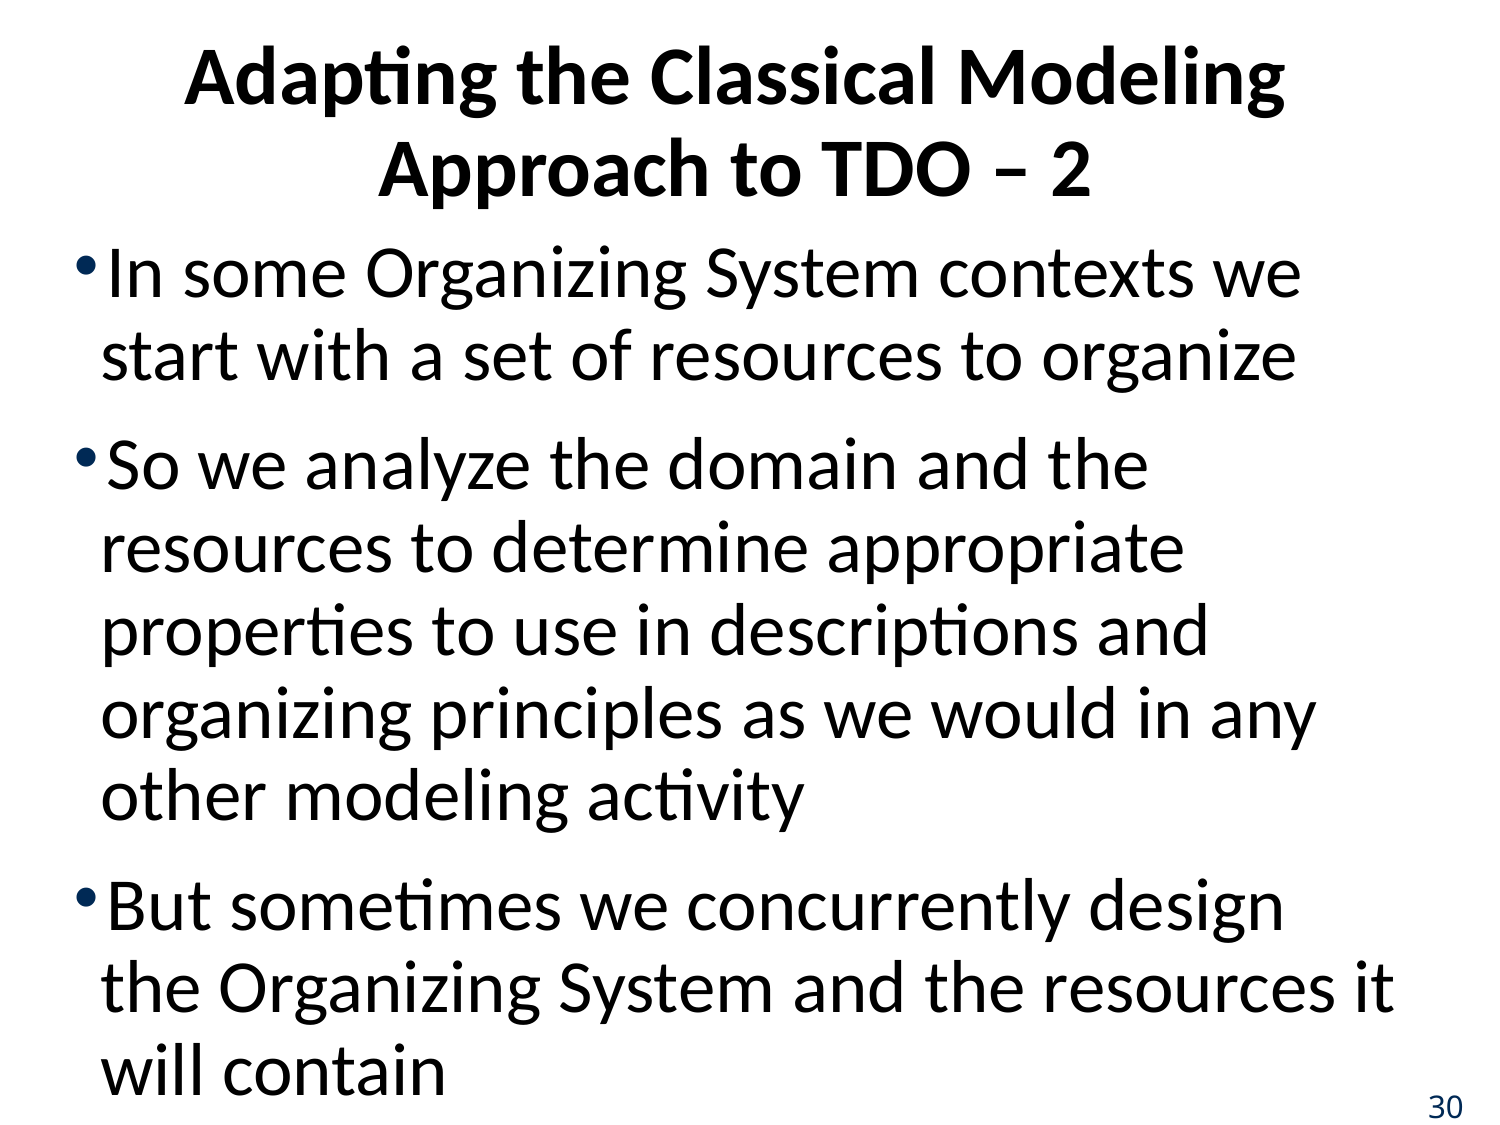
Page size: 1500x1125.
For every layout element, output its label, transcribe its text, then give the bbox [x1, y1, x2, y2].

text_box 30 [1438, 1081, 1454, 1119]
title Adapting the Classical Modeling Approach to TDO – 2 [73, 24, 1399, 221]
text_box In some Organizing System contexts we start with a set of resources to organize So we analyze the domain and the resources to determine appropriate properties to use in descriptions and organizing principles as we would in any other modeling activity But sometimes we concurrently design the Organizing System and the resources it will contain [63, 226, 1409, 1118]
